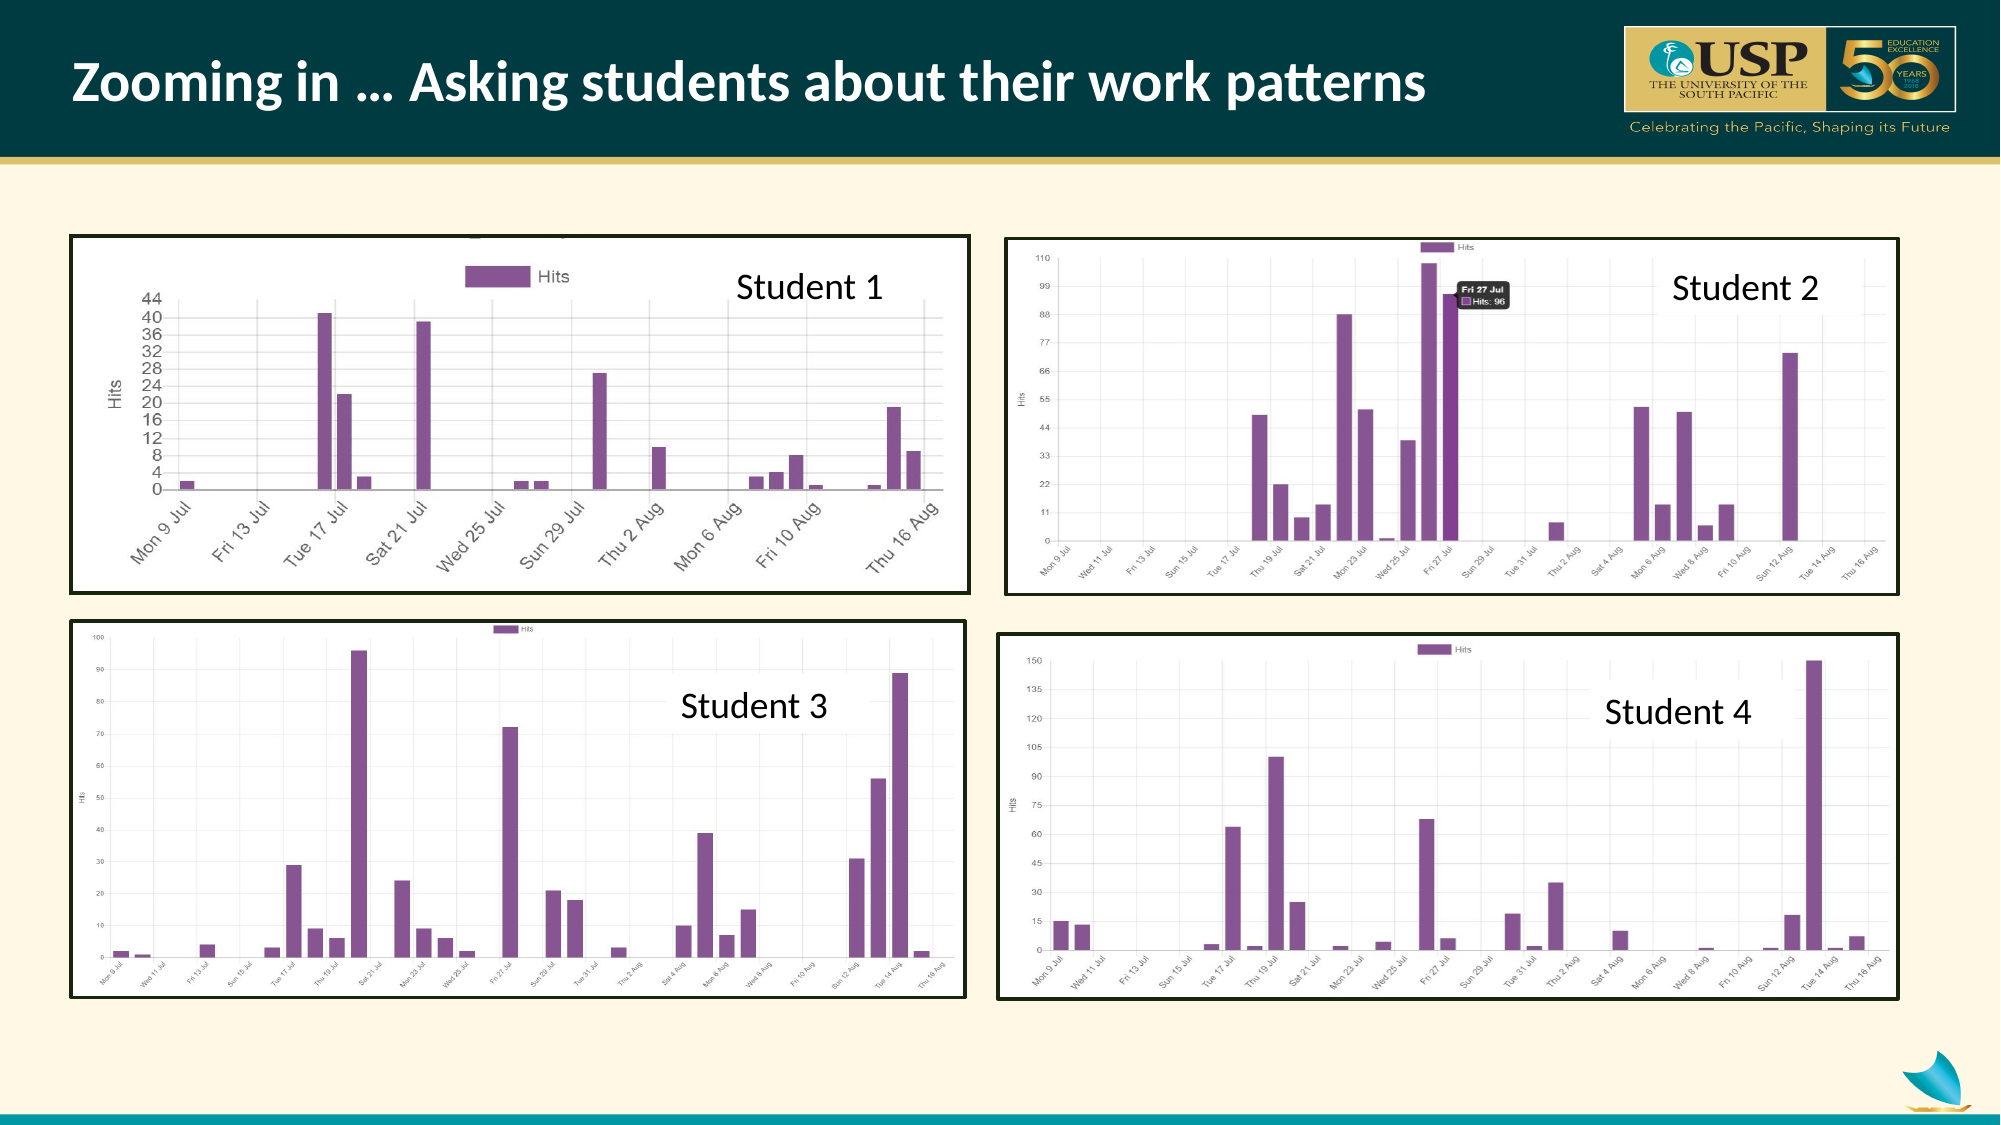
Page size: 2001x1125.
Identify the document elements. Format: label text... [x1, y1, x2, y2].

picture [72, 237, 968, 592]
picture [1612, 18, 1968, 142]
picture [73, 622, 963, 996]
picture [999, 635, 1897, 997]
text_box [0, 156, 2000, 165]
picture [1896, 1047, 1978, 1115]
text_box [0, 0, 2000, 156]
text_box [0, 1113, 2000, 1125]
text_box Zooming in … Asking students about their work patterns [57, 35, 1558, 121]
picture [1007, 240, 1897, 593]
